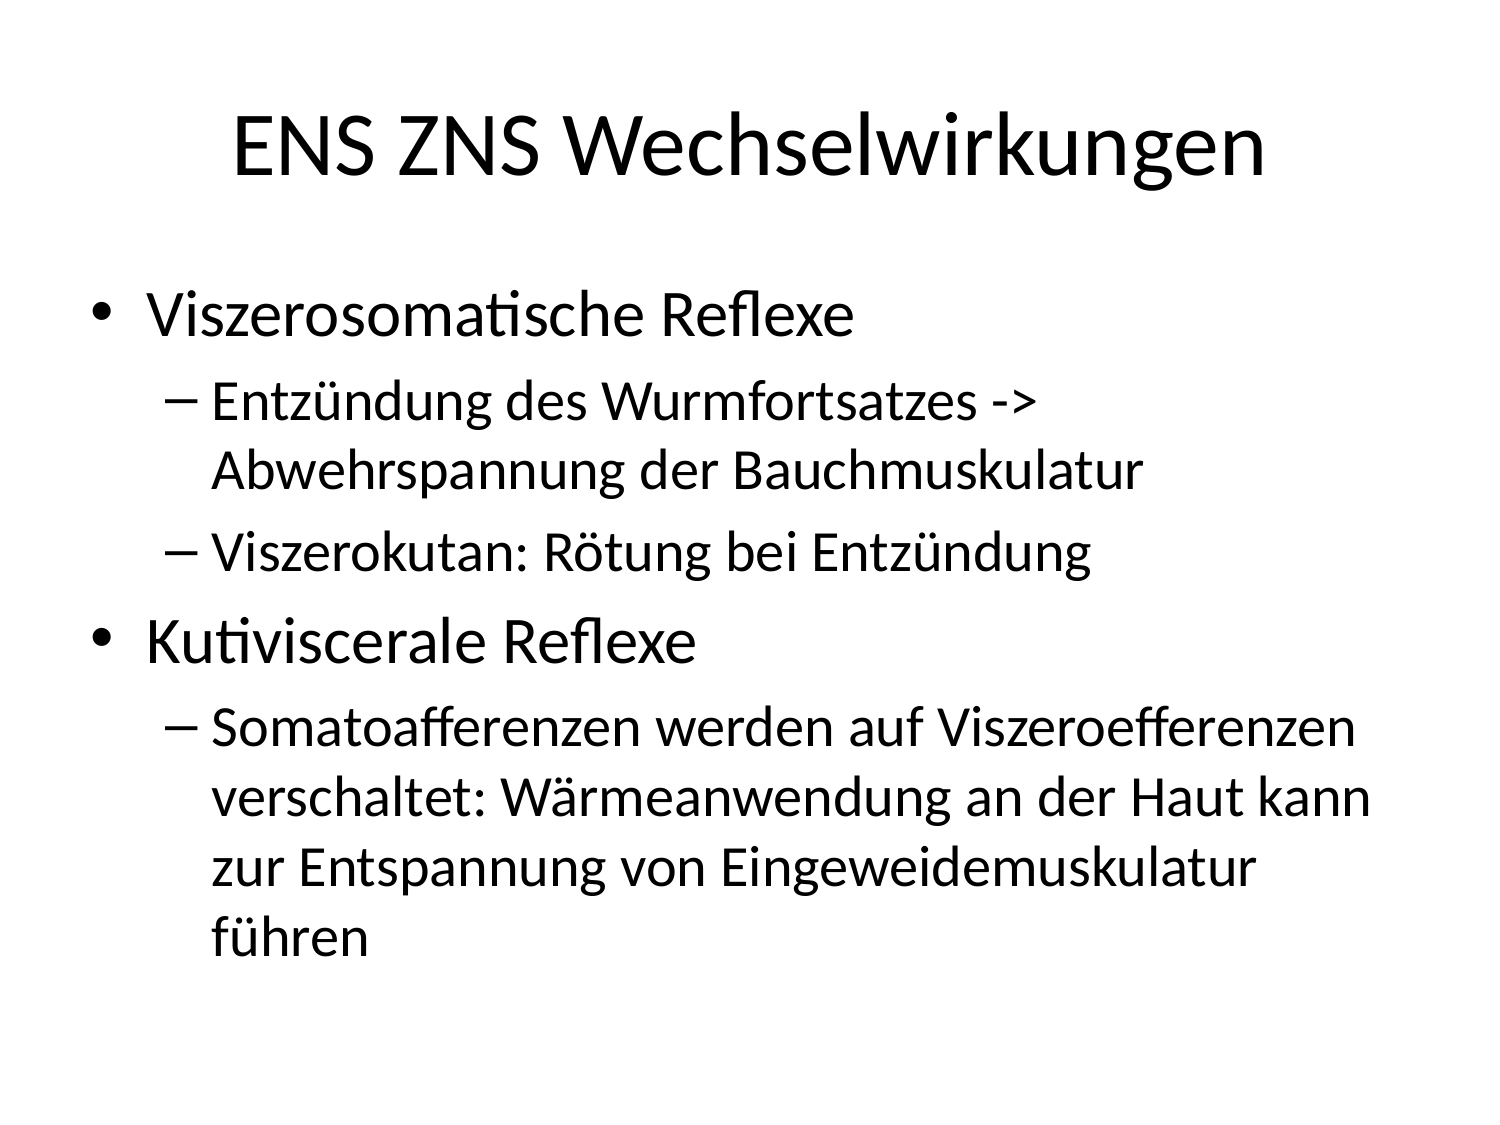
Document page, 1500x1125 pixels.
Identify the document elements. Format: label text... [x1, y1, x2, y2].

list Viszerosomatische Reflexe Entzündung des Wurmfortsatzes -> Abwehrspannung der Bauchmuskulatur Viszerokutan: Rötung bei Entzündung Kutiviscerale Reflexe Somatoafferenzen werden auf Viszeroefferenzen verschaltet: Wärmeanwendung an der Haut kann zur Entspannung von Eingeweidemuskulatur führen [75, 262, 1425, 1005]
title ENS ZNS Wechselwirkungen [75, 45, 1425, 233]
